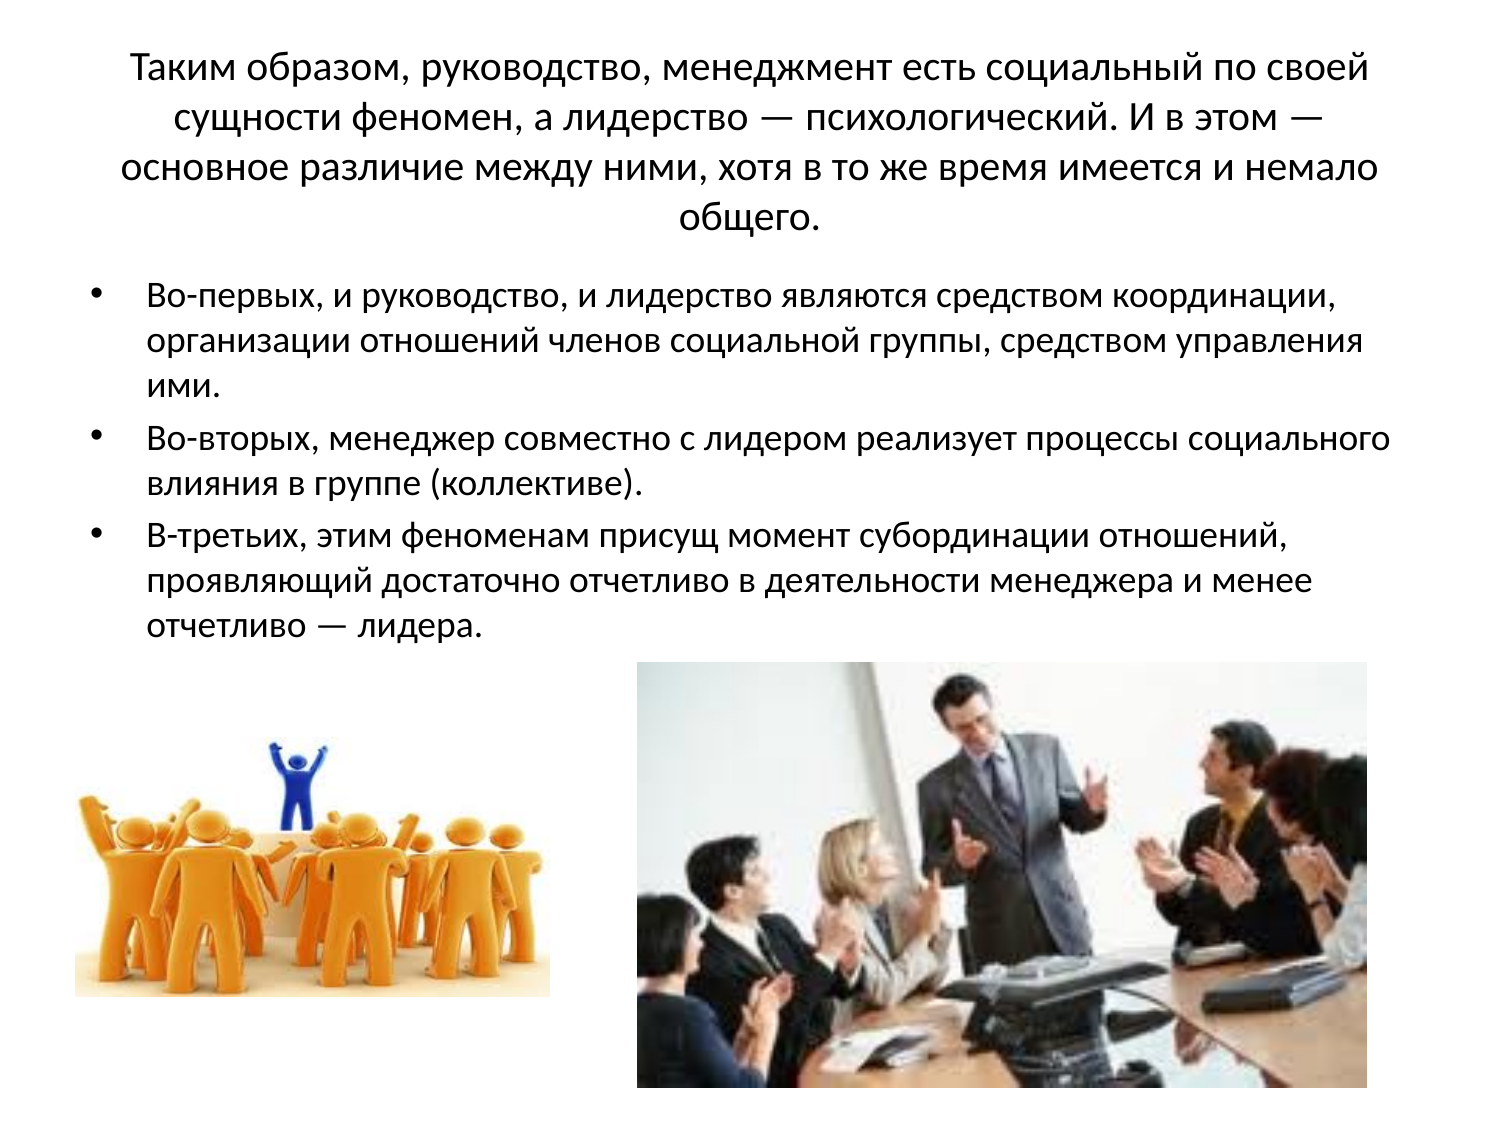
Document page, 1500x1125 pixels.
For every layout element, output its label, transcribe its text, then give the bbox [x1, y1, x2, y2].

list Во-первых, и руководство, и лидерство являются средством координации, организации отношений членов социальной группы, средством управления ими. Во-вторых, менеджер совместно с лидером реализует процессы социального влияния в группе (коллективе). В-третьих, этим феноменам присущ момент субординации отношений, проявляющий достаточно отчетливо в деятельности менеджера и менее отчетливо — лидера. [75, 262, 1425, 1005]
picture [74, 737, 551, 997]
picture [637, 662, 1367, 1088]
title Таким образом, руководство, менеджмент есть социальный по своей сущности феномен, а лидерство — психологический. И в этом — основное различие между ними, хотя в то же время имеется и немало общего. [75, 45, 1425, 233]
